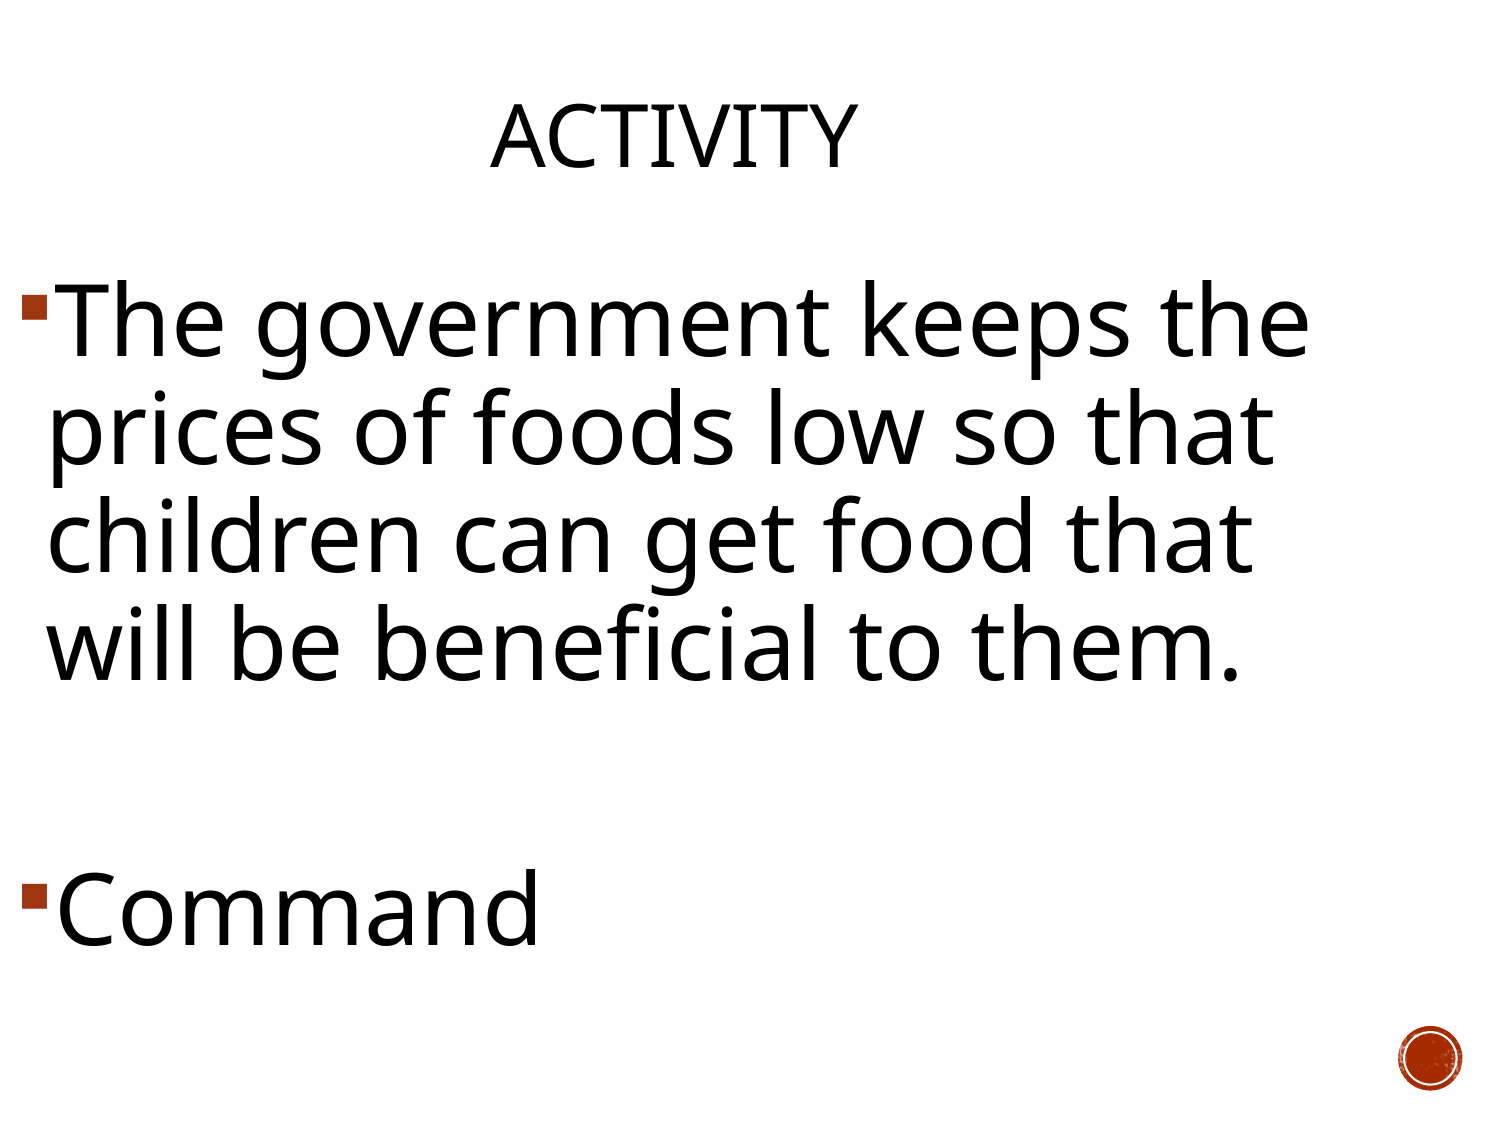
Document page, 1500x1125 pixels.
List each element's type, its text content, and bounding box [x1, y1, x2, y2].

title Activity [0, 45, 1350, 234]
list The government keeps the prices of foods low so that children can get food that will be beneficial to them. Command [0, 262, 1350, 1006]
